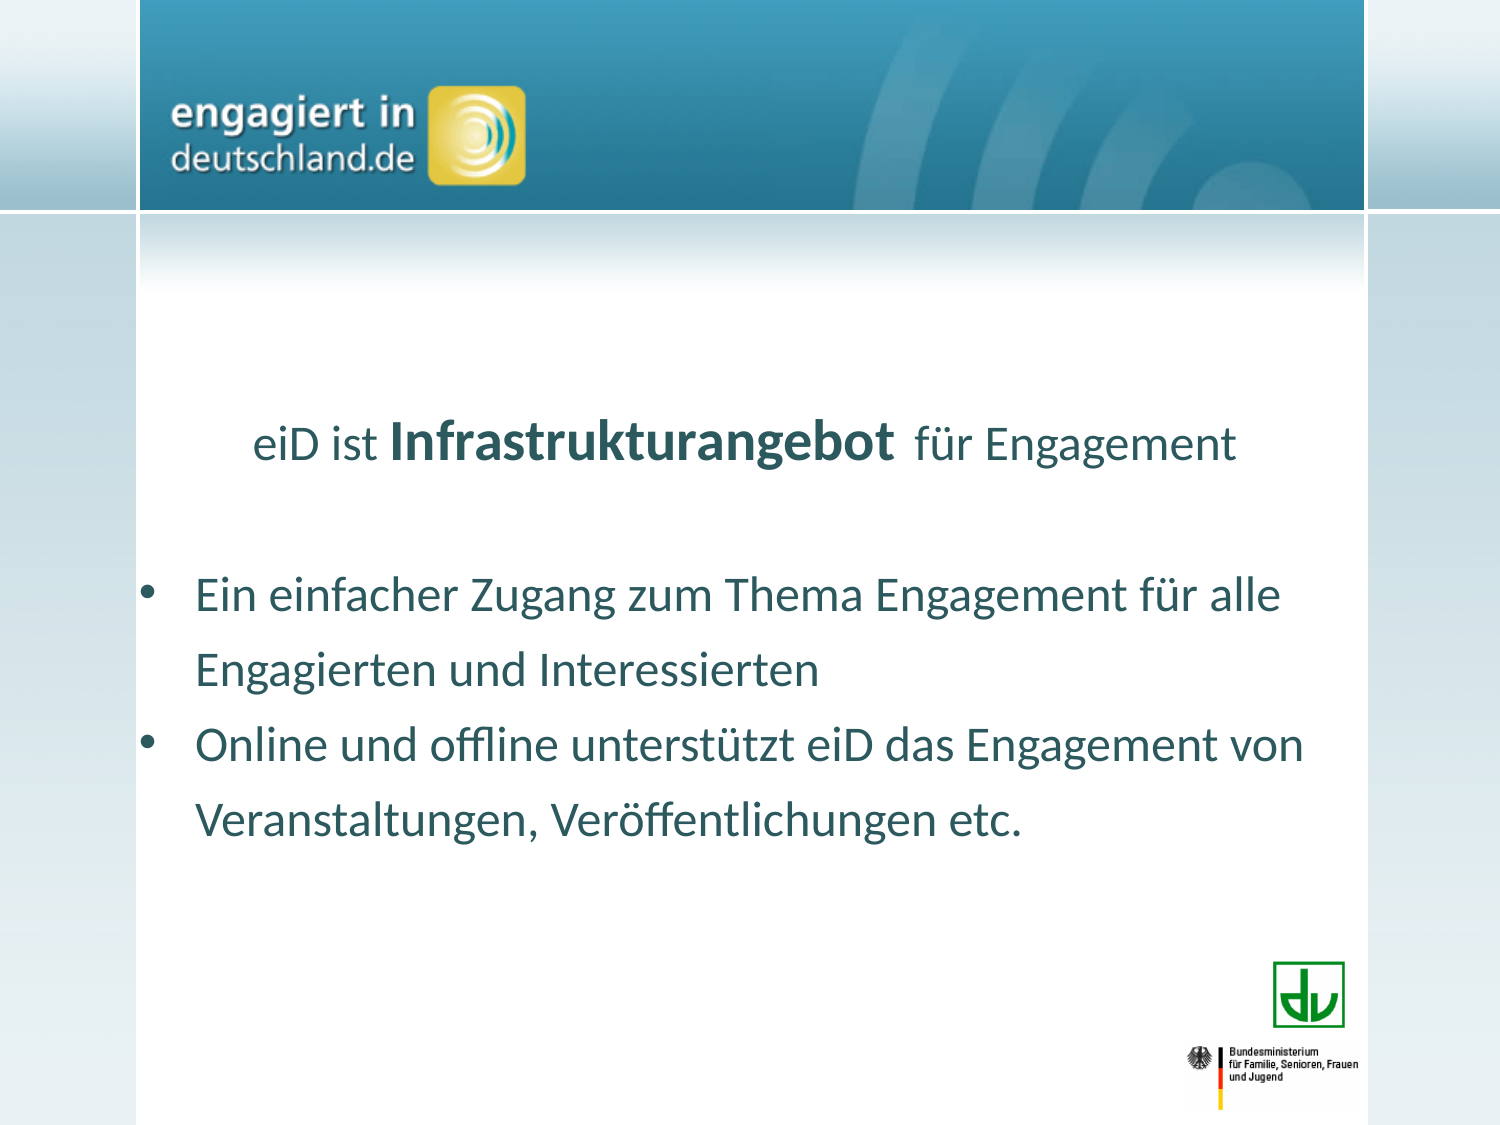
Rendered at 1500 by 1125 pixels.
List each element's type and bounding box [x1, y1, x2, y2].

text_box [0, 0, 1500, 1125]
